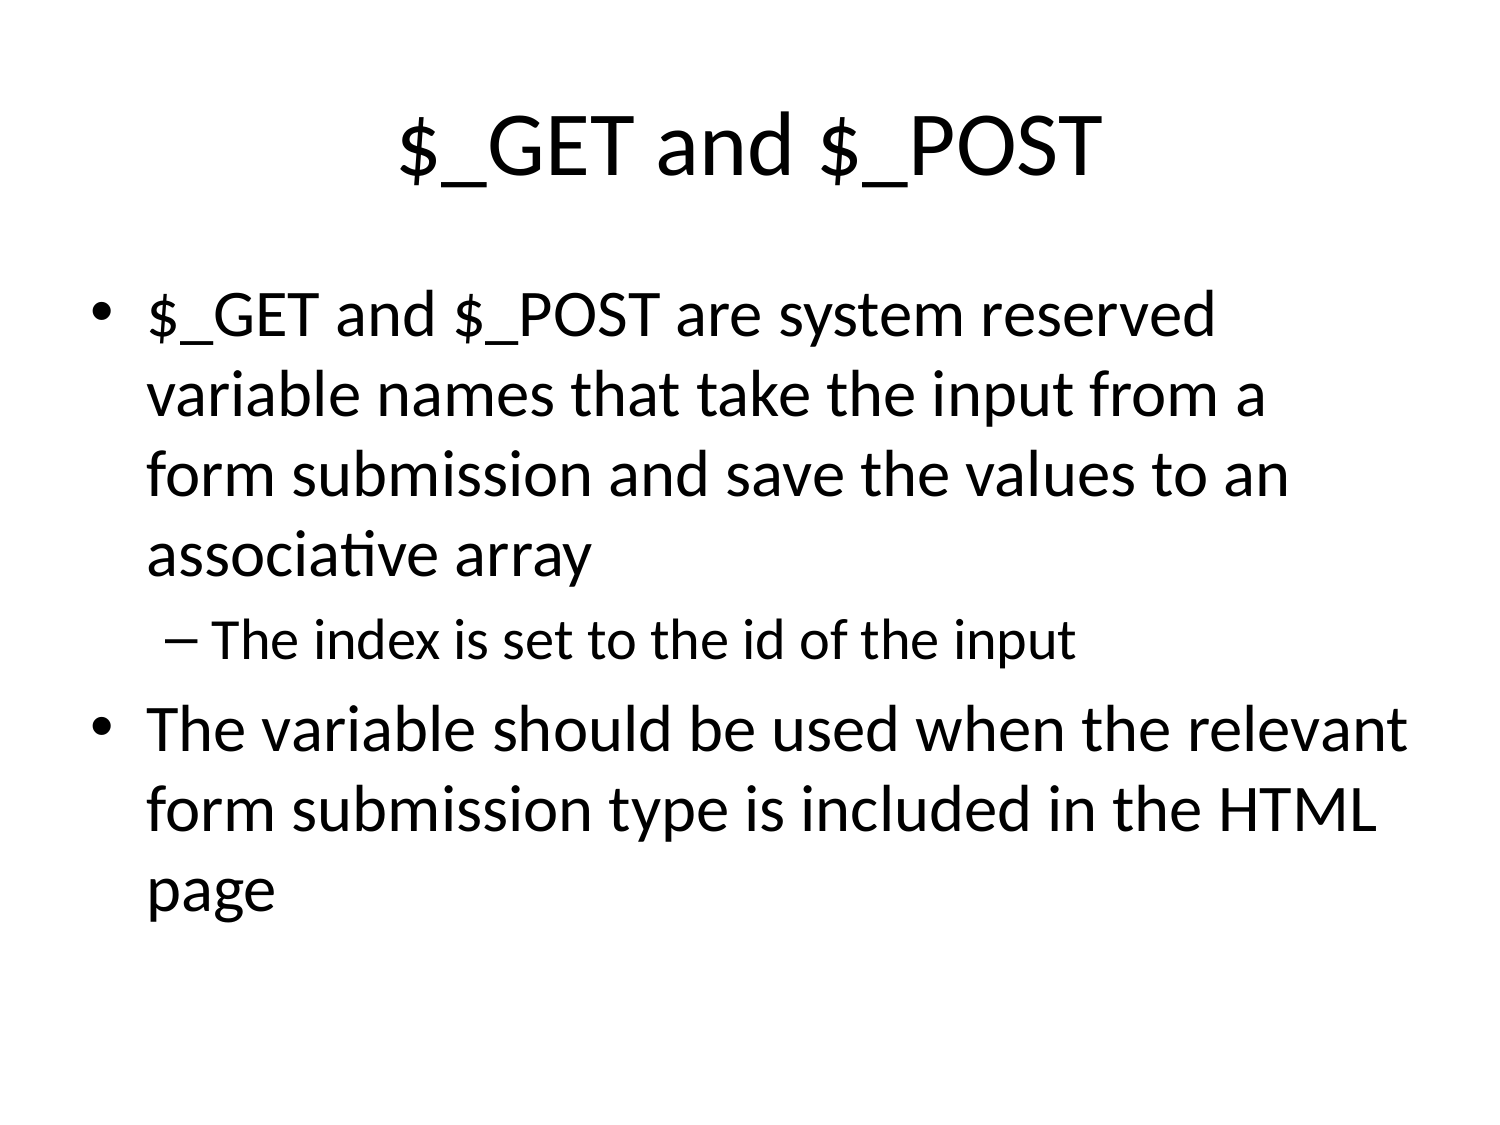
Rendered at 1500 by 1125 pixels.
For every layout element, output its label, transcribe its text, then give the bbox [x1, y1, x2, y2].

title $_GET and $_POST [75, 45, 1425, 233]
list $_GET and $_POST are system reserved variable names that take the input from a form submission and save the values to an associative array The index is set to the id of the input The variable should be used when the relevant form submission type is included in the HTML page [75, 262, 1425, 1005]
